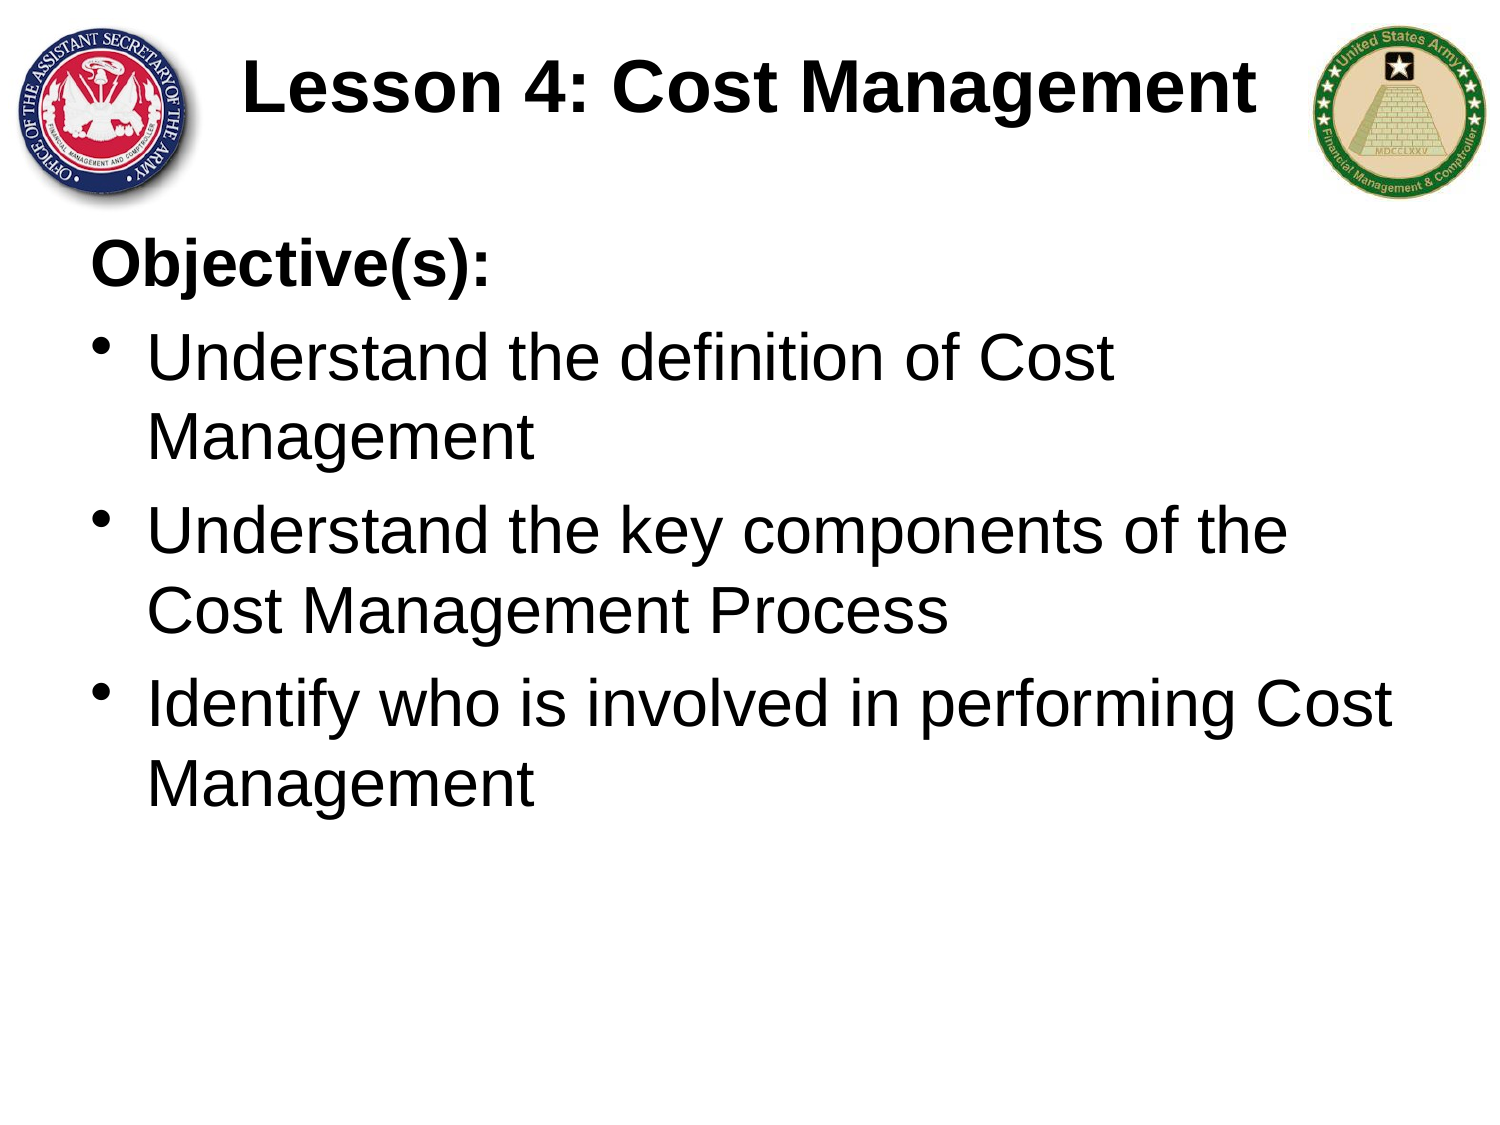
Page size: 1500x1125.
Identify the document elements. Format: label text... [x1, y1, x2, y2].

picture [8, 18, 213, 222]
picture [1308, 23, 1490, 202]
title Lesson 4: Cost Management [200, 37, 1300, 150]
list Objective(s): Understand the definition of Cost Management Understand the key components of the Cost Management Process Identify who is involved in performing Cost Management [75, 212, 1425, 1075]
